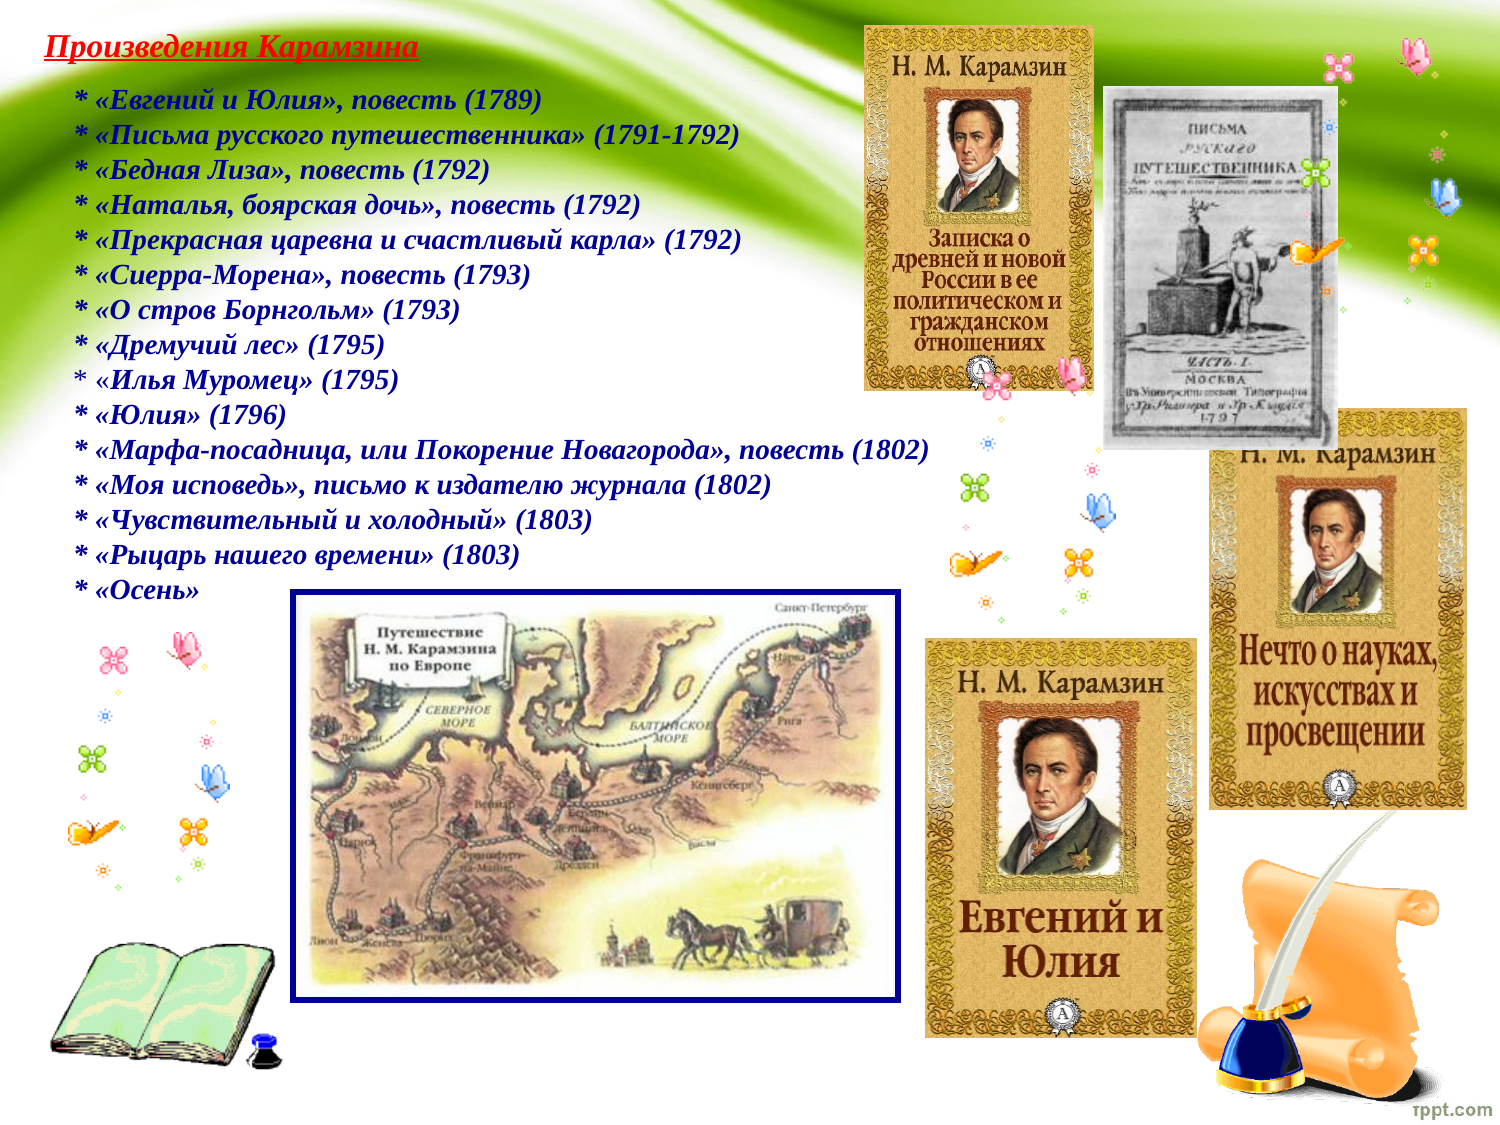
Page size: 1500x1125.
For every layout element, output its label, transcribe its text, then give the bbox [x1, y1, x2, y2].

text_box Произведения Карамзина * «Евгений и Юлия», повесть (1789) * «Письма русского путешественника» (1791-1792) * «Бедная Лиза», повесть (1792) * «Наталья, боярская дочь», повесть (1792) * «Прекрасная царевна и счастливый карла» (1792) * «Сиерра-Морена», повесть (1793) * «О стров Борнгольм» (1793) * «Дремучий лес» (1795) * «Илья Муромец» (1795) * «Юлия» (1796) * «Марфа-посадница, или Покорение Новагорода», повесть (1802) * «Моя исповедь», письмо к издателю журнала (1802) * «Чувствительный и холодный» (1803) * «Рыцарь нашего времени» (1803) * «Осень» [29, 16, 960, 613]
picture [0, 0, 1500, 1125]
